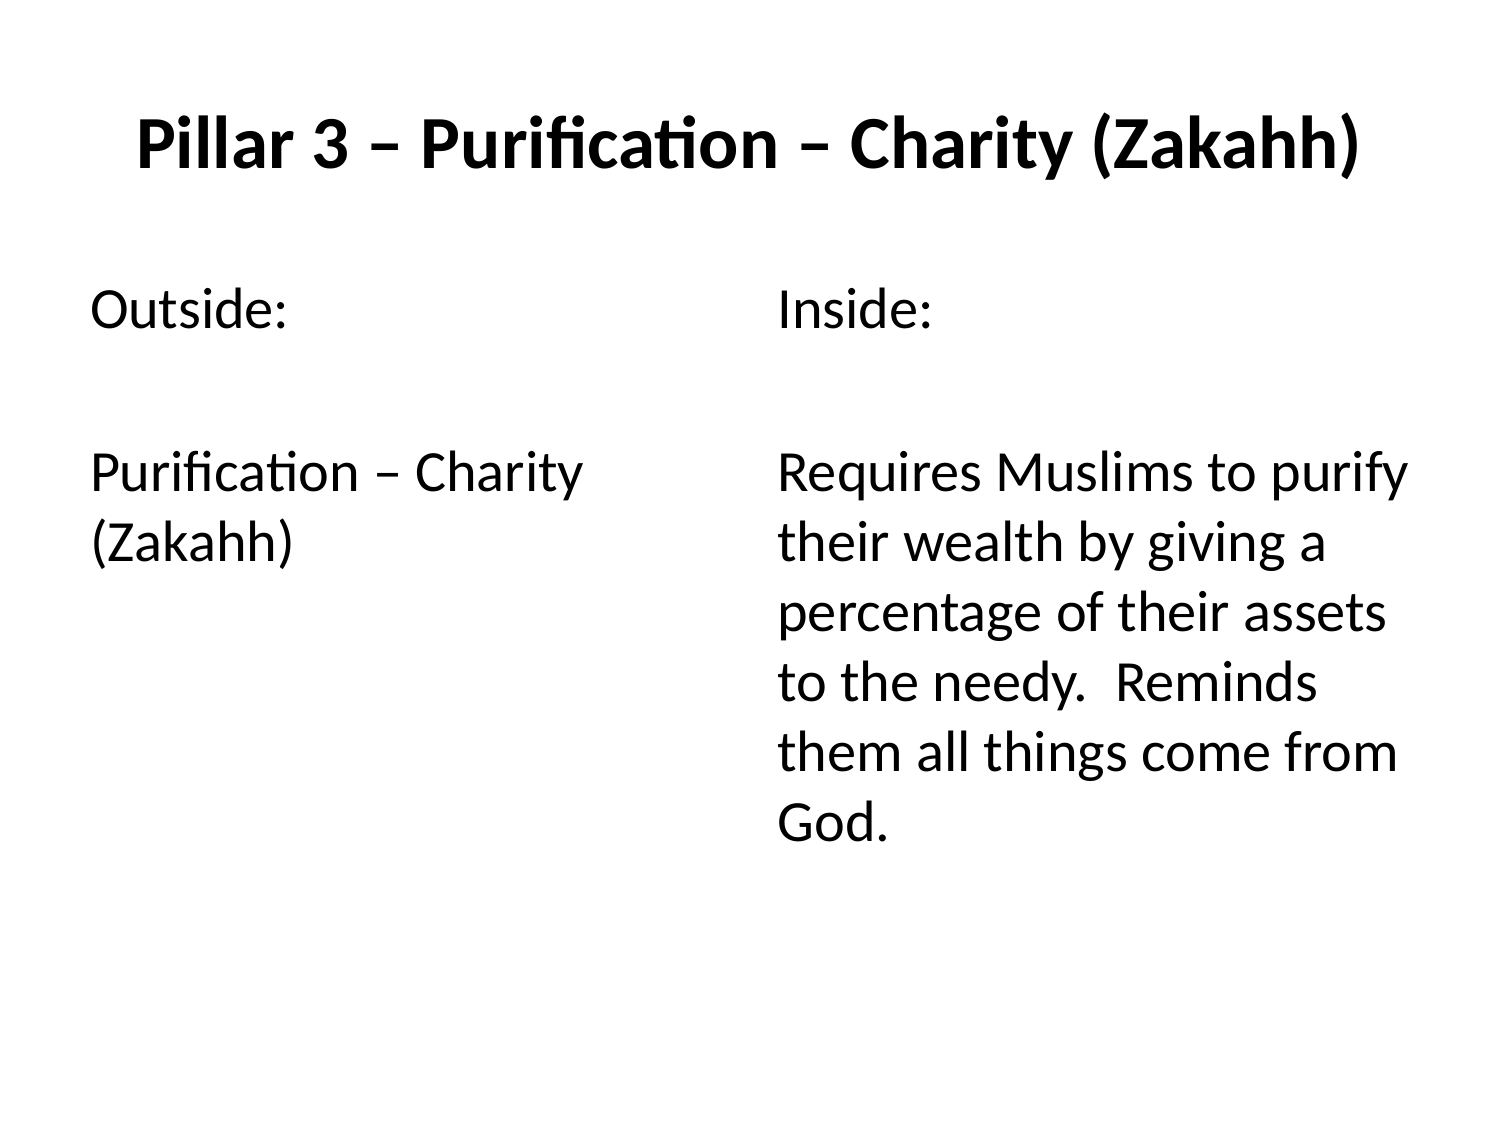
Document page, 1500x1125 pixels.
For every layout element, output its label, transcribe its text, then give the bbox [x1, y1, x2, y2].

list Inside: Requires Muslims to purify their wealth by giving a percentage of their assets to the needy. Reminds them all things come from God. [762, 262, 1425, 1005]
title Pillar 3 – Purification – Charity (Zakahh) [75, 45, 1425, 233]
list Outside: Purification – Charity (Zakahh) [75, 262, 738, 1005]
